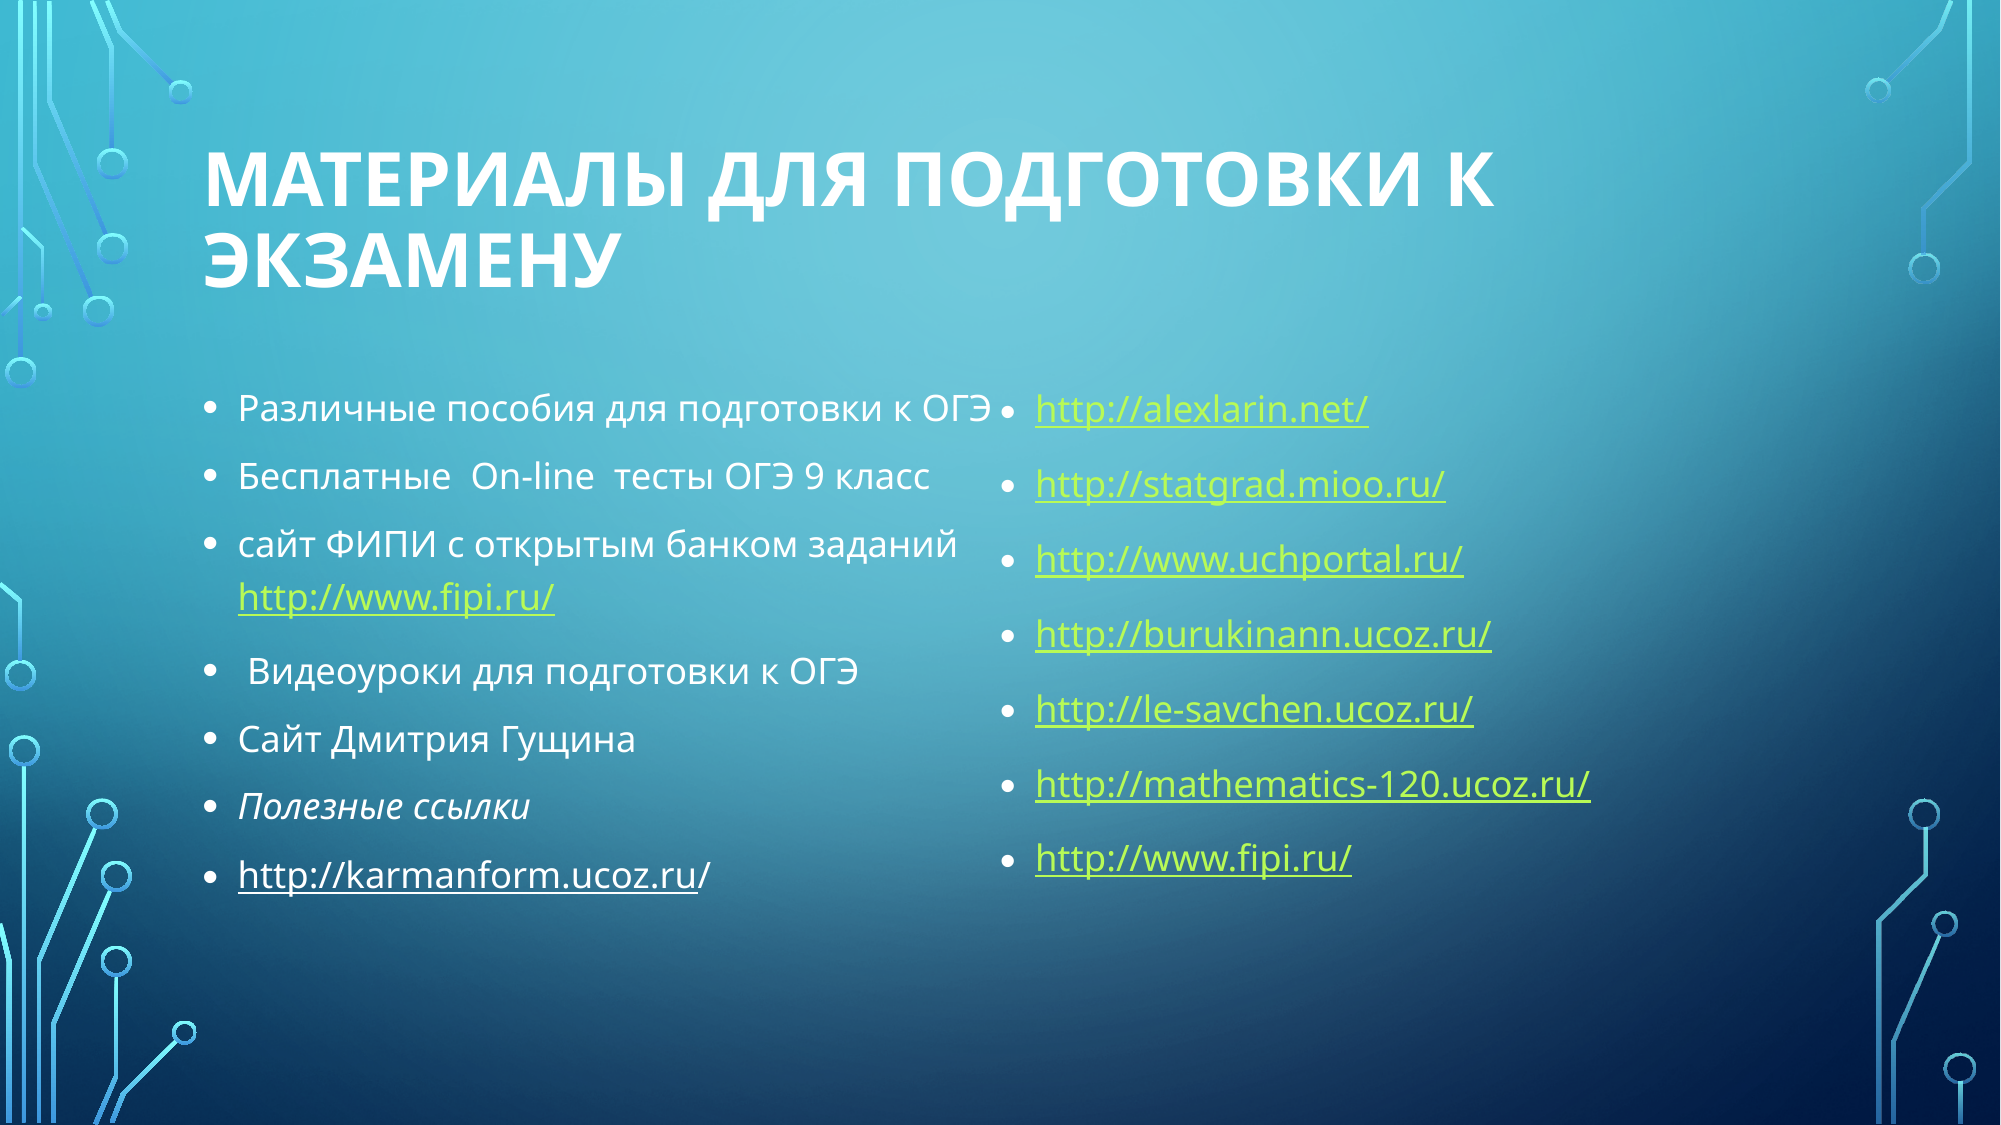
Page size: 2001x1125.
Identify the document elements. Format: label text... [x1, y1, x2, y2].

title Материалы для подготовки к экзамену [187, 101, 1813, 344]
list Различные пособия для подготовки к ОГЭ Бесплатные On-line тесты ОГЭ 9 класс сайт ФИПИ с открытым банком заданий http://www.fipi.ru/ Видеоуроки для подготовки к ОГЭ Сайт Дмитрия Гущина Полезные ссылки http://karmanform.ucoz.ru/ http://alexlarin.net/ http://statgrad.mioo.ru/ http://www.uchportal.ru/ http://burukinann.ucoz.ru/ http://le-savchen.ucoz.ru/ http://mathematics-120.ucoz.ru/ http://www.fipi.ru/ [187, 369, 1813, 950]
